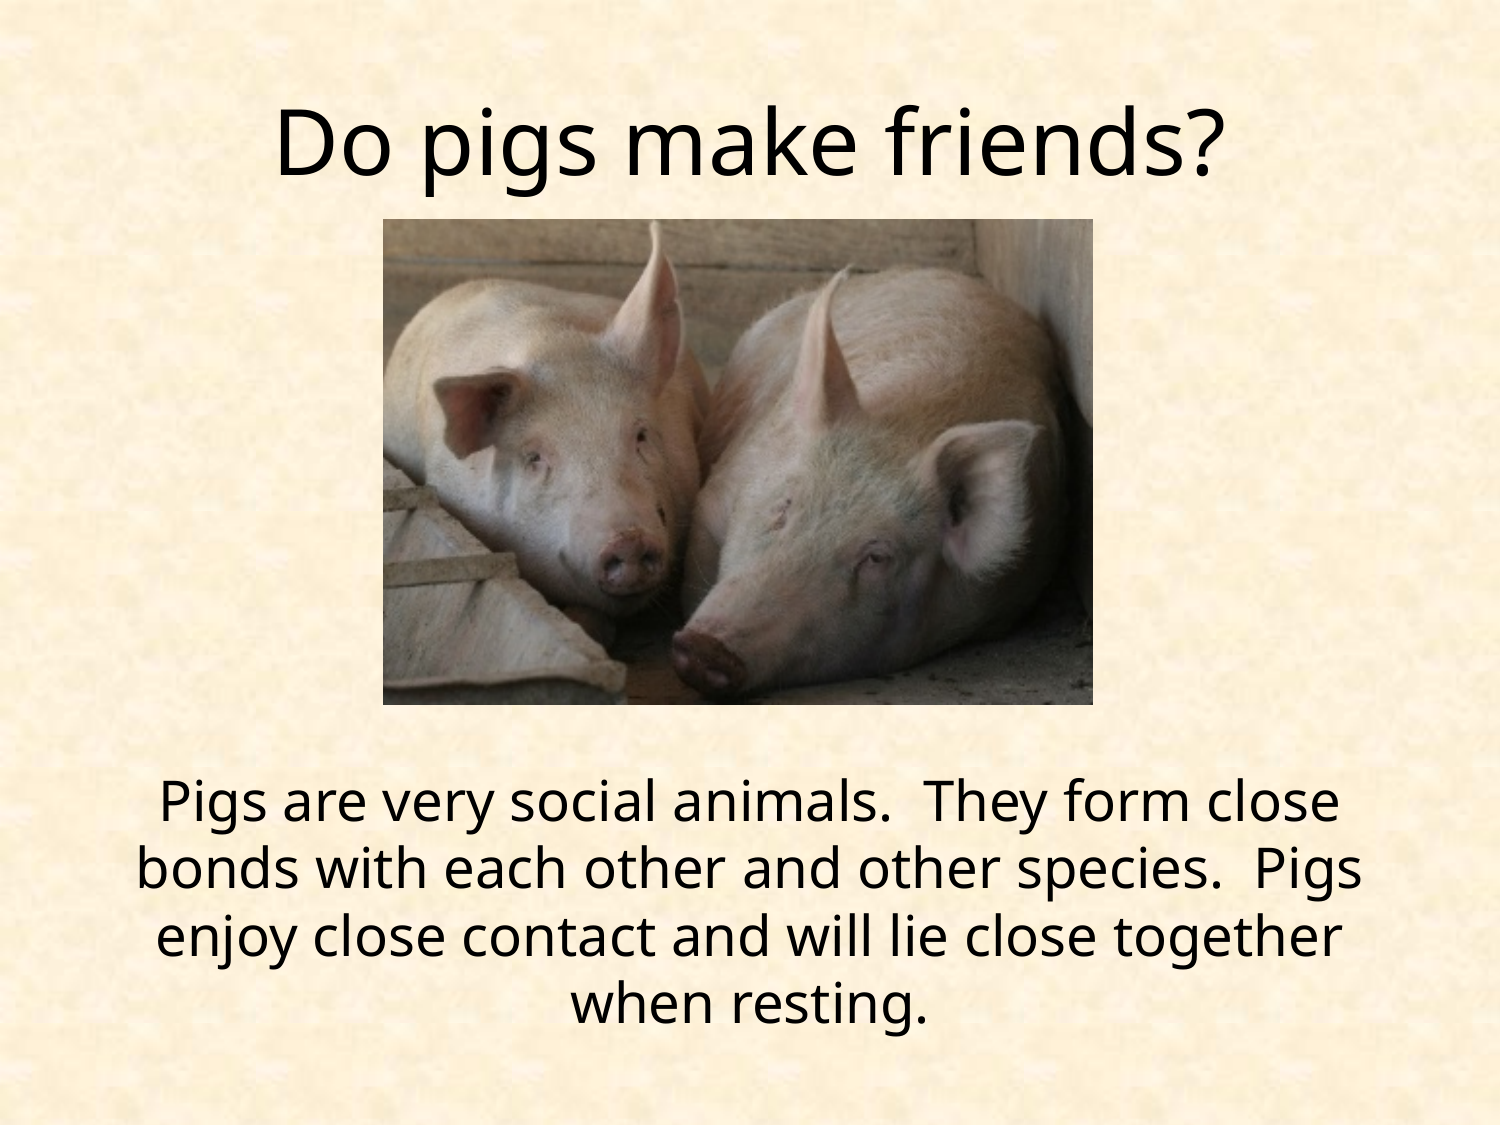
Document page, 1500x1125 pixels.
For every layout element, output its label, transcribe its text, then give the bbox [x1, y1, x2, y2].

list Pigs are very social animals. They form close bonds with each other and other species. Pigs enjoy close contact and will lie close together when resting. [75, 262, 1425, 1047]
title Do pigs make friends? [75, 45, 1425, 233]
picture [0, 0, 1500, 1125]
